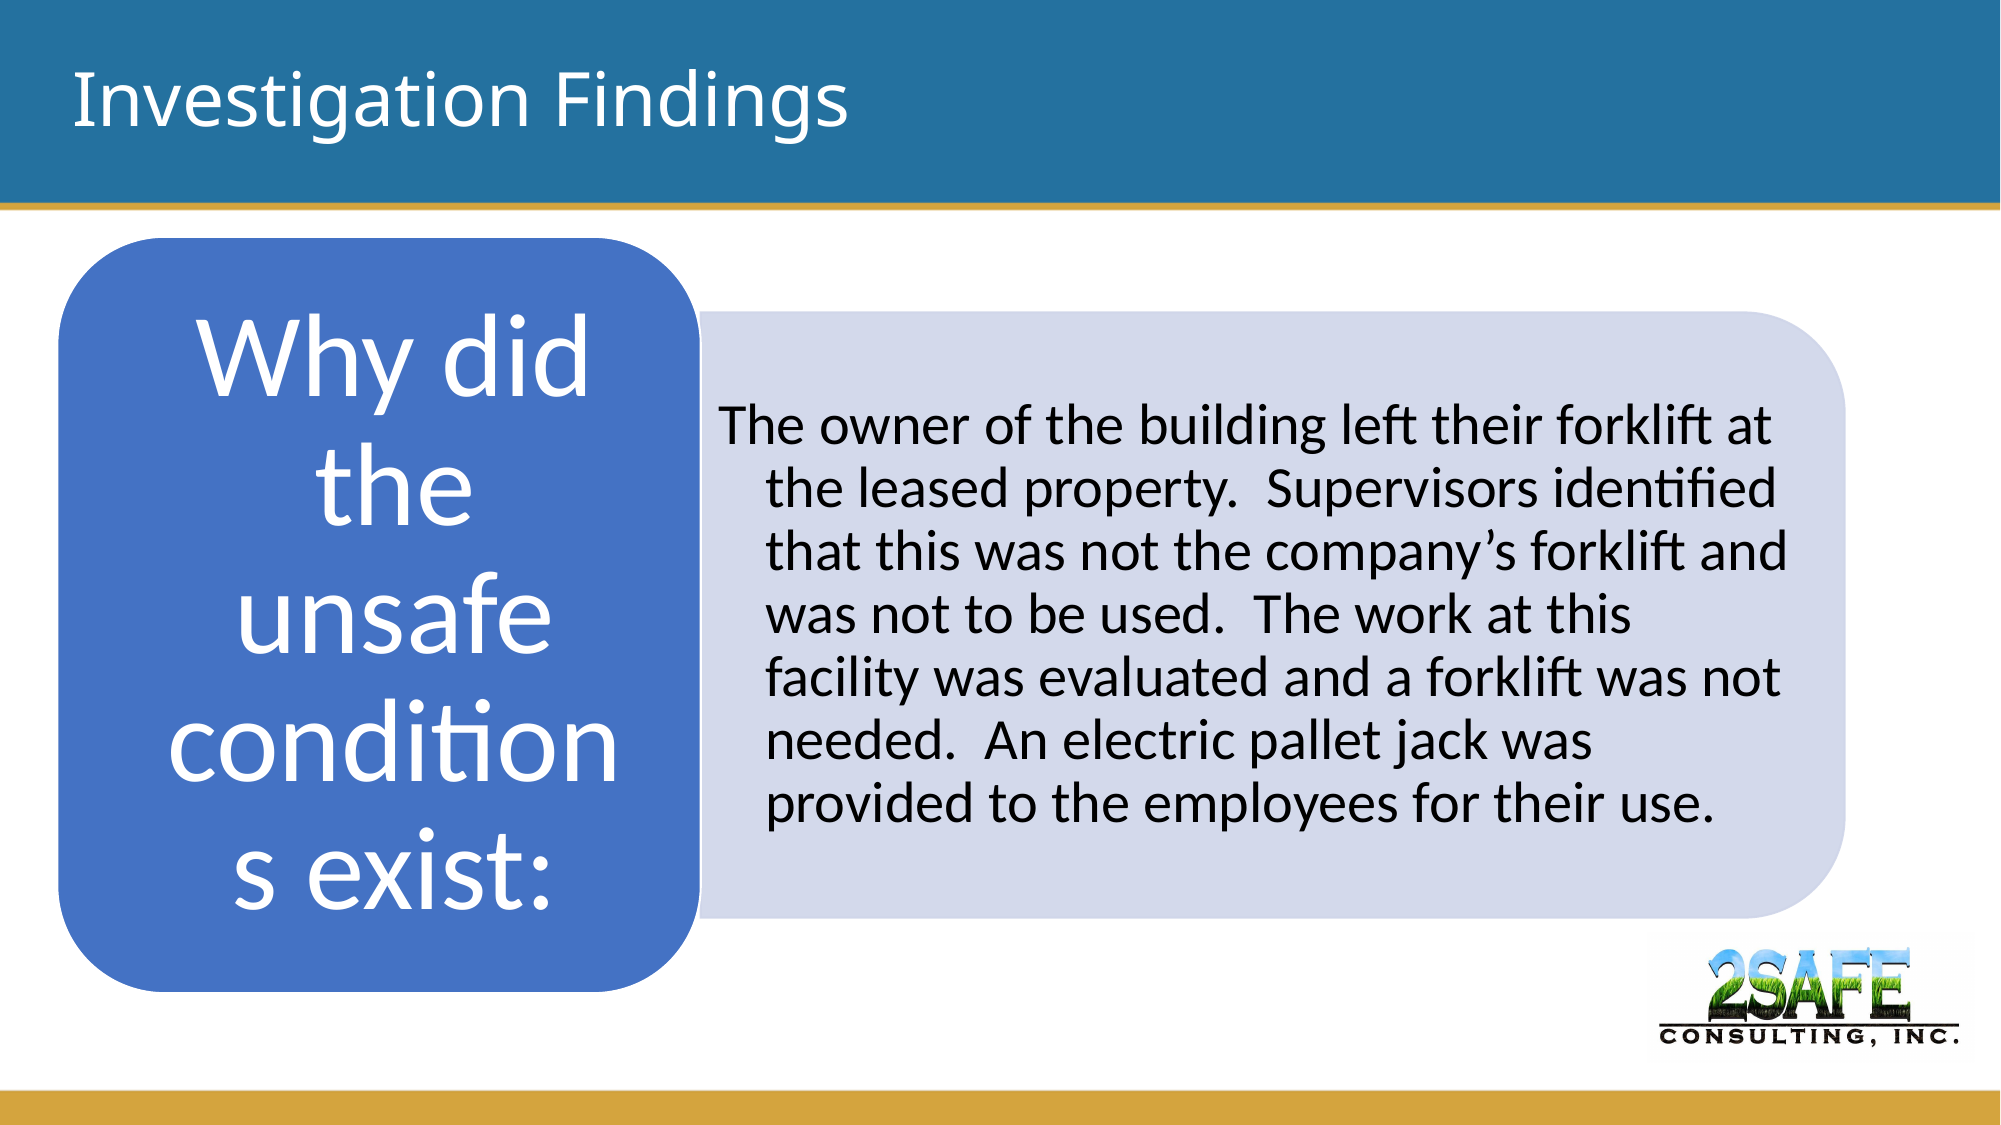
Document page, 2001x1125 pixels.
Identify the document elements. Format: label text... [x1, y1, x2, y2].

picture [0, 0, 2001, 1125]
title Investigation Findings [57, 3, 1931, 202]
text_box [57, 236, 1845, 994]
